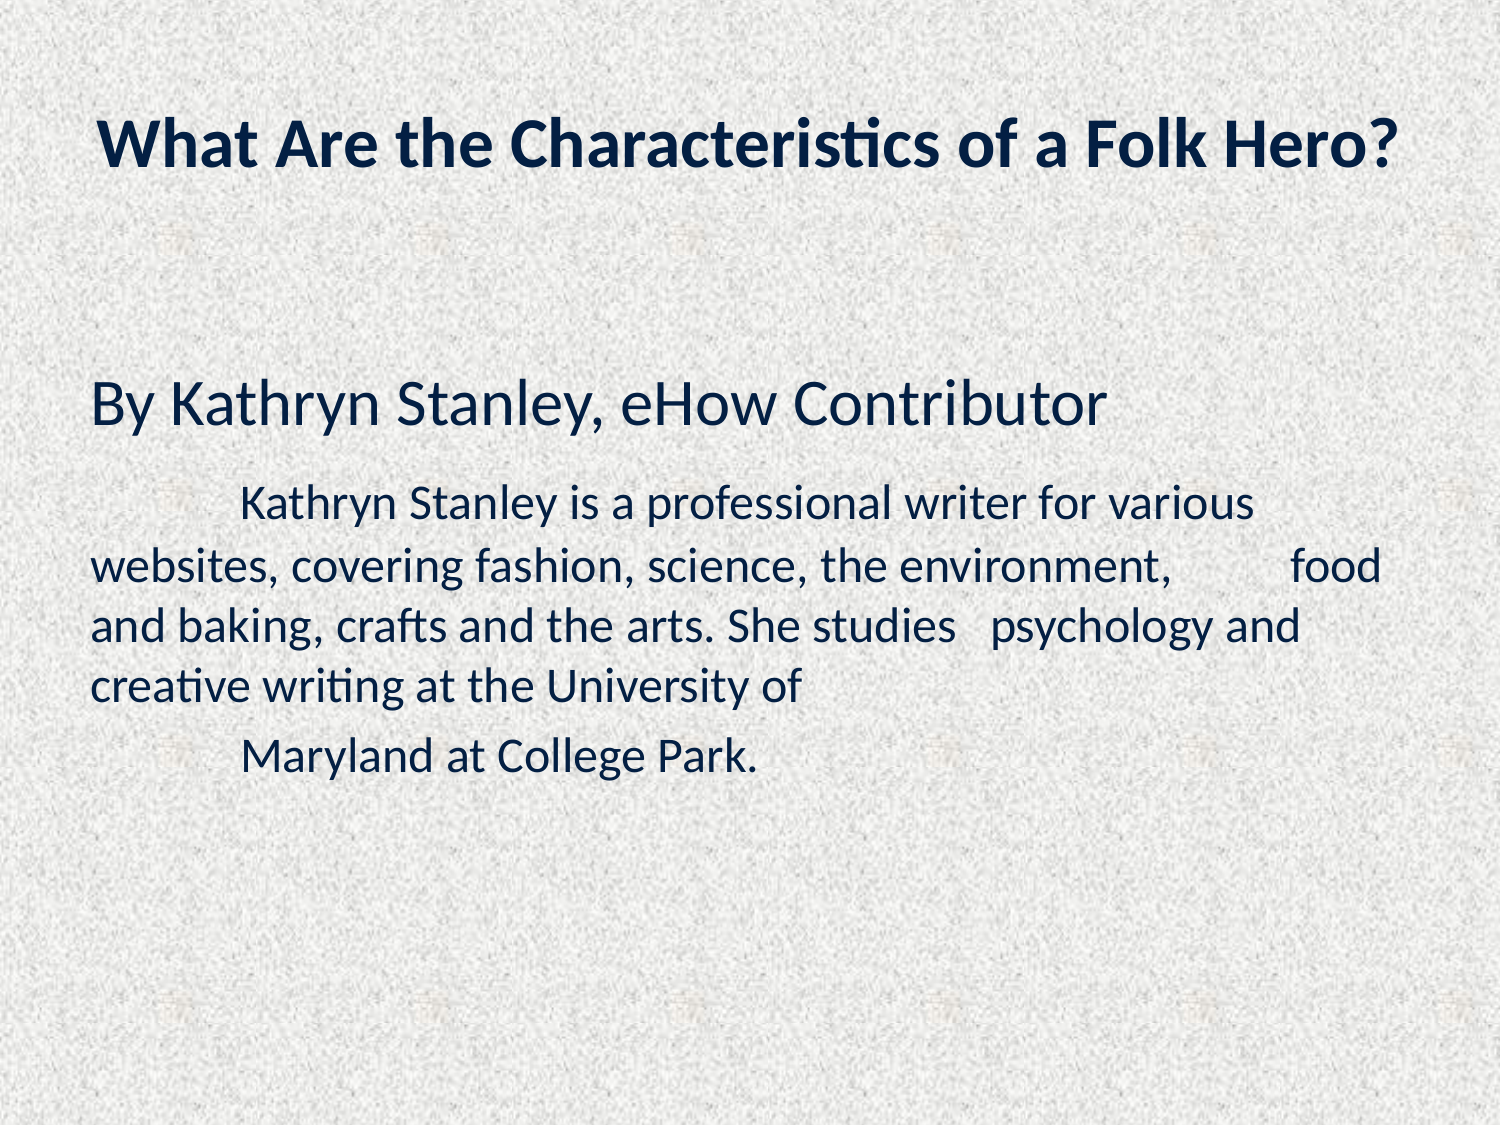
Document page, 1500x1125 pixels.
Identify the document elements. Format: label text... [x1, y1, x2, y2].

title What Are the Characteristics of a Folk Hero? [75, 45, 1425, 233]
picture [0, 0, 1500, 1125]
list By Kathryn Stanley, eHow Contributor Kathryn Stanley is a professional writer for various websites, covering fashion, science, the environment, food and baking, crafts and the arts. She studies psychology and creative writing at the University of Maryland at College Park. [75, 351, 1425, 1094]
